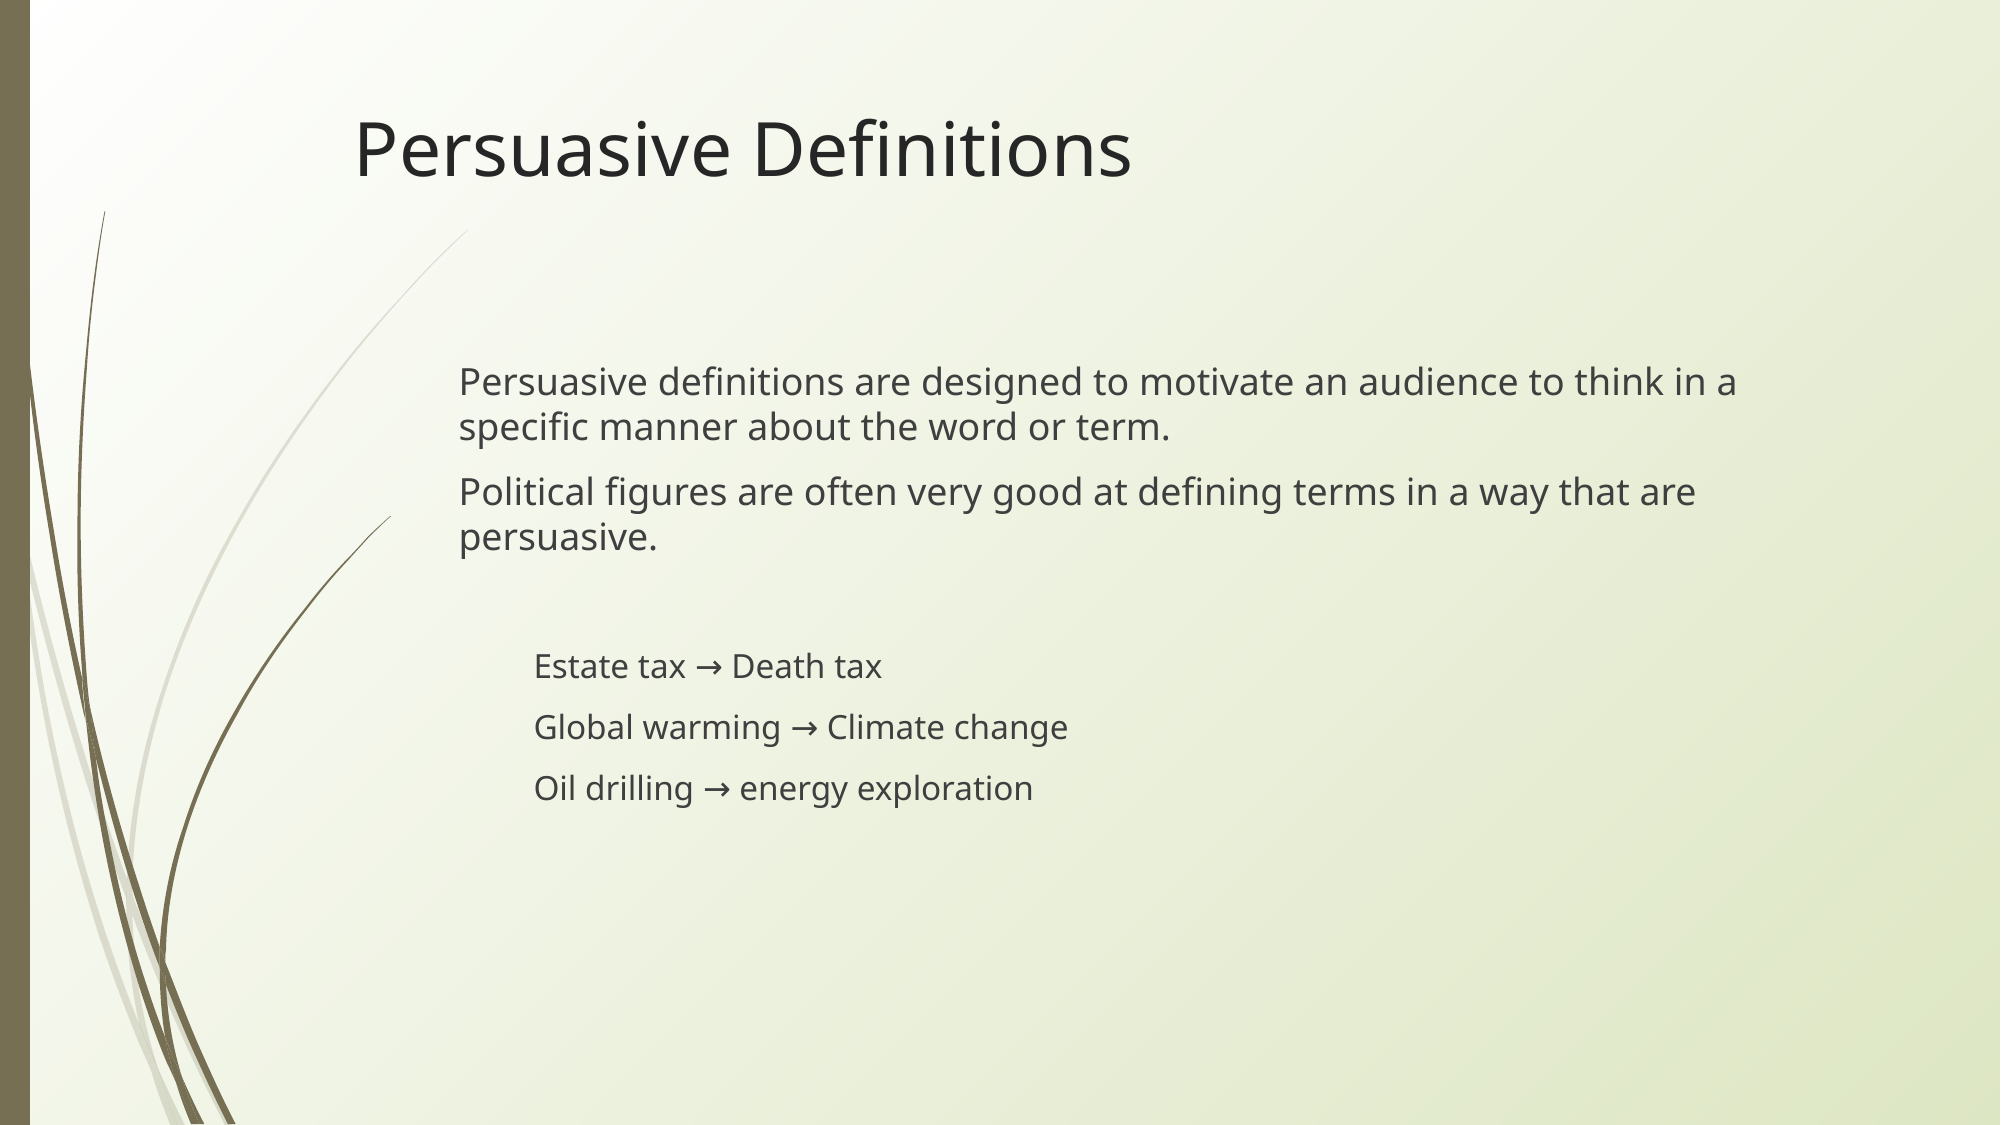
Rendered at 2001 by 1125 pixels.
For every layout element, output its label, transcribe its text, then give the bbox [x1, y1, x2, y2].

list Persuasive definitions are designed to motivate an audience to think in a specific manner about the word or term. Political figures are often very good at defining terms in a way that are persuasive. Estate tax → Death tax Global warming → Climate change Oil drilling → energy exploration [424, 350, 1888, 988]
title Persuasive Definitions [338, 94, 1801, 305]
